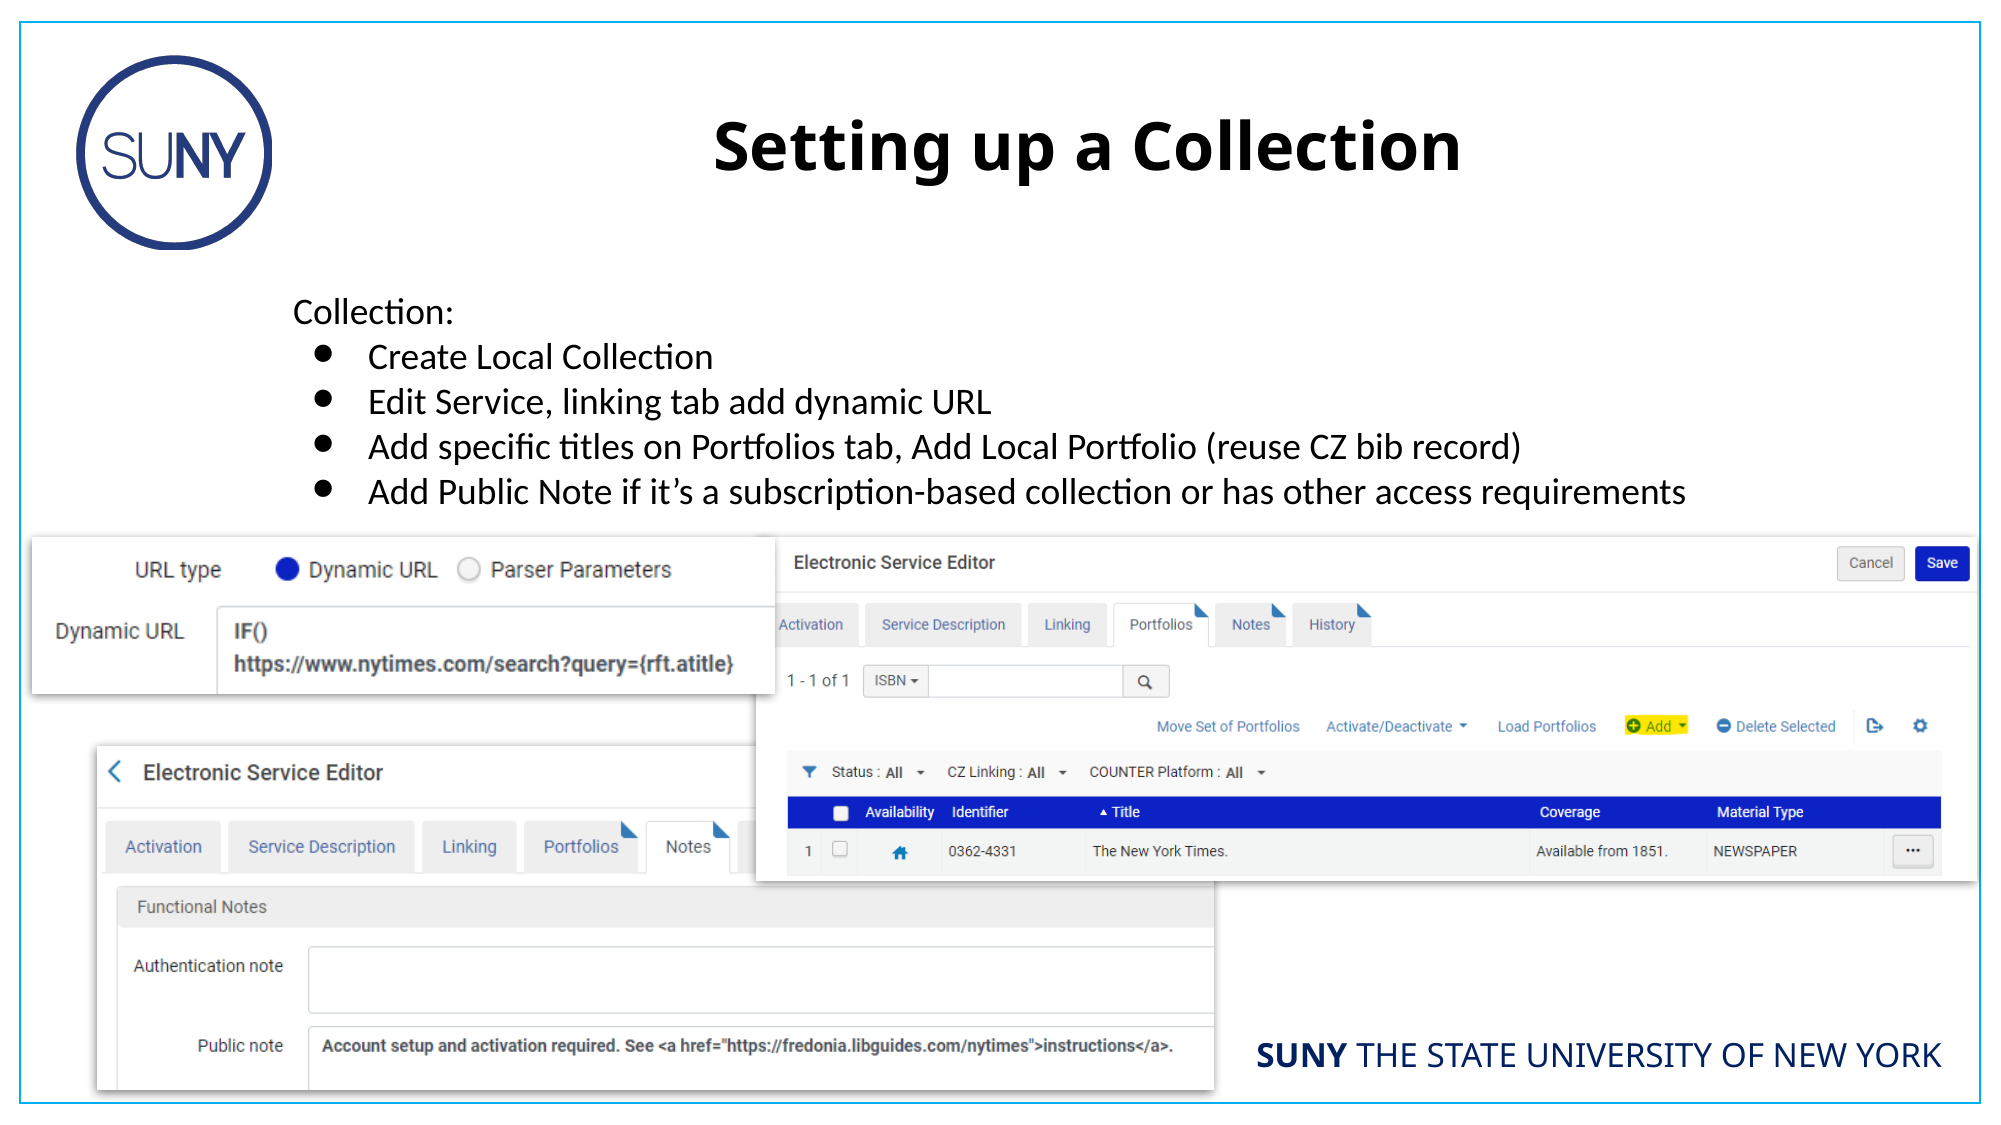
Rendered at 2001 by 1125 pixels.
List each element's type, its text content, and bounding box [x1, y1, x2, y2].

picture [31, 537, 1977, 1090]
text_box Setting up a Collection [302, 95, 1876, 191]
picture [76, 55, 272, 250]
text_box Collection: Create Local Collection Edit Service, linking tab add dynamic URL Add specific titles on Portfolios tab, Add Local Portfolio (reuse CZ bib record) Add Public Note if it’s a subscription-based collection or has other access requirements [278, 272, 1811, 533]
